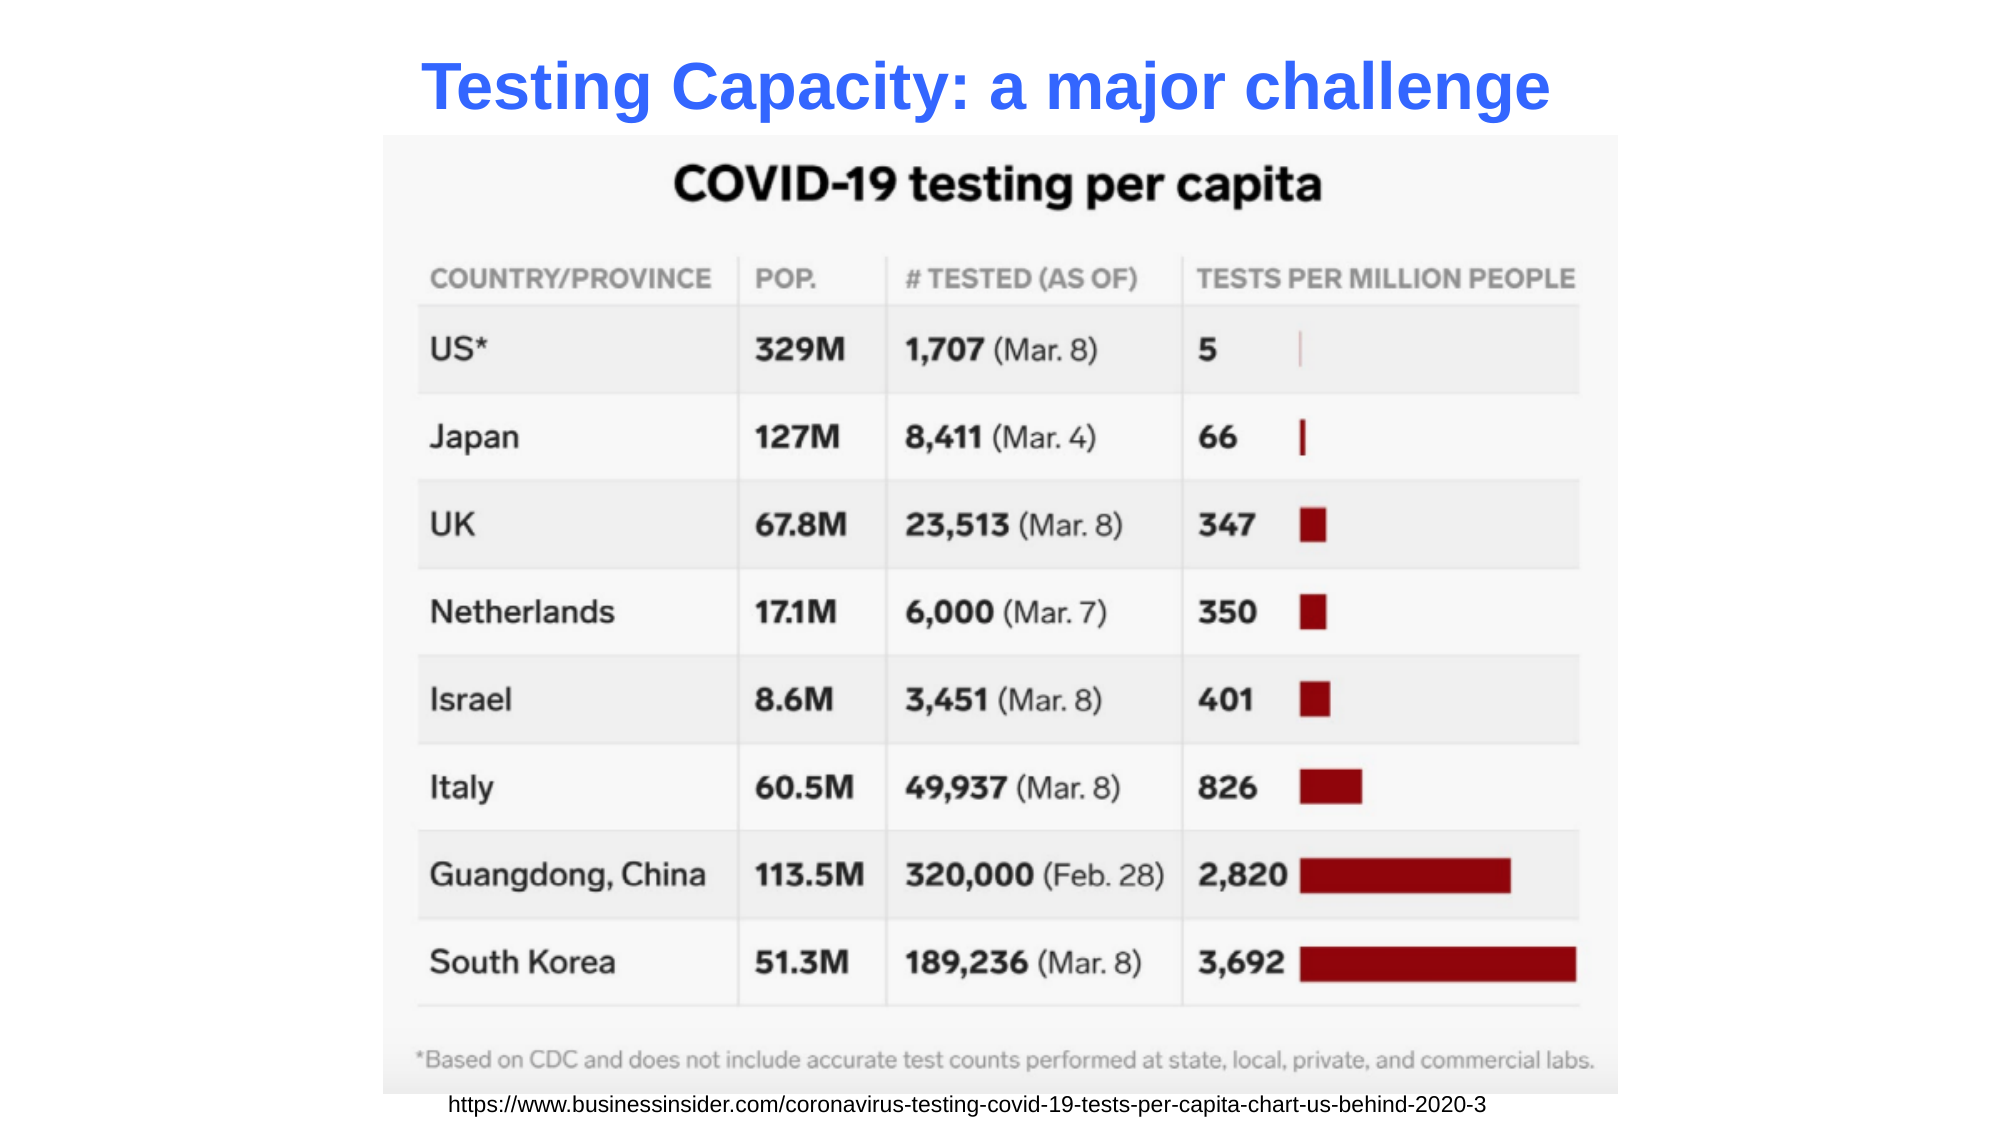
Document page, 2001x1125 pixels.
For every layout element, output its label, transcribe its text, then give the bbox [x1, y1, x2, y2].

text_box Testing Capacity: a major challenge [406, 35, 1568, 131]
text_box https://www.businessinsider.com/coronavirus-testing-covid-19-tests-per-capita-chart-us-behind-2020-3 [433, 1102, 1514, 1125]
picture [383, 135, 1618, 1094]
